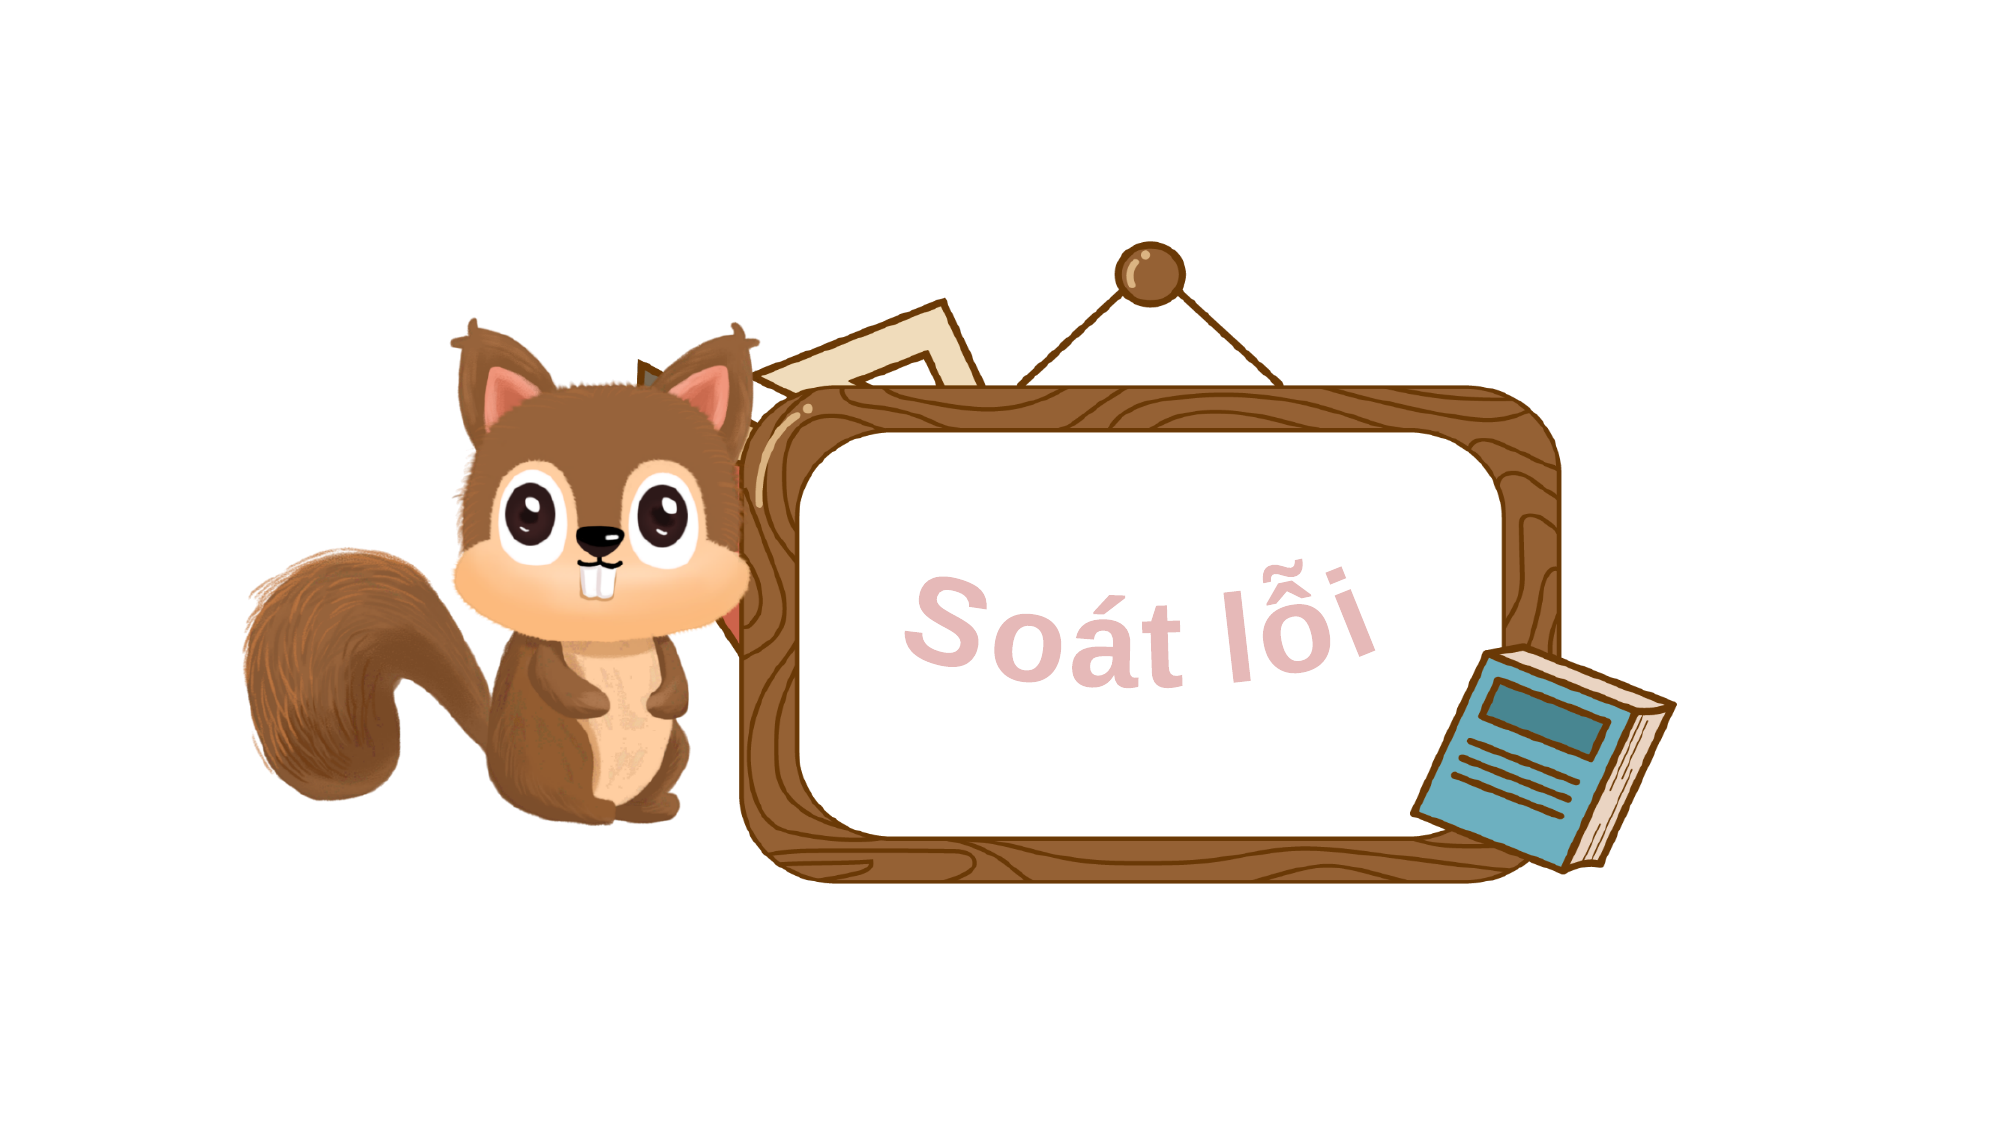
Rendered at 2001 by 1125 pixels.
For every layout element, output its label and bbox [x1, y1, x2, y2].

picture [157, 161, 1754, 969]
